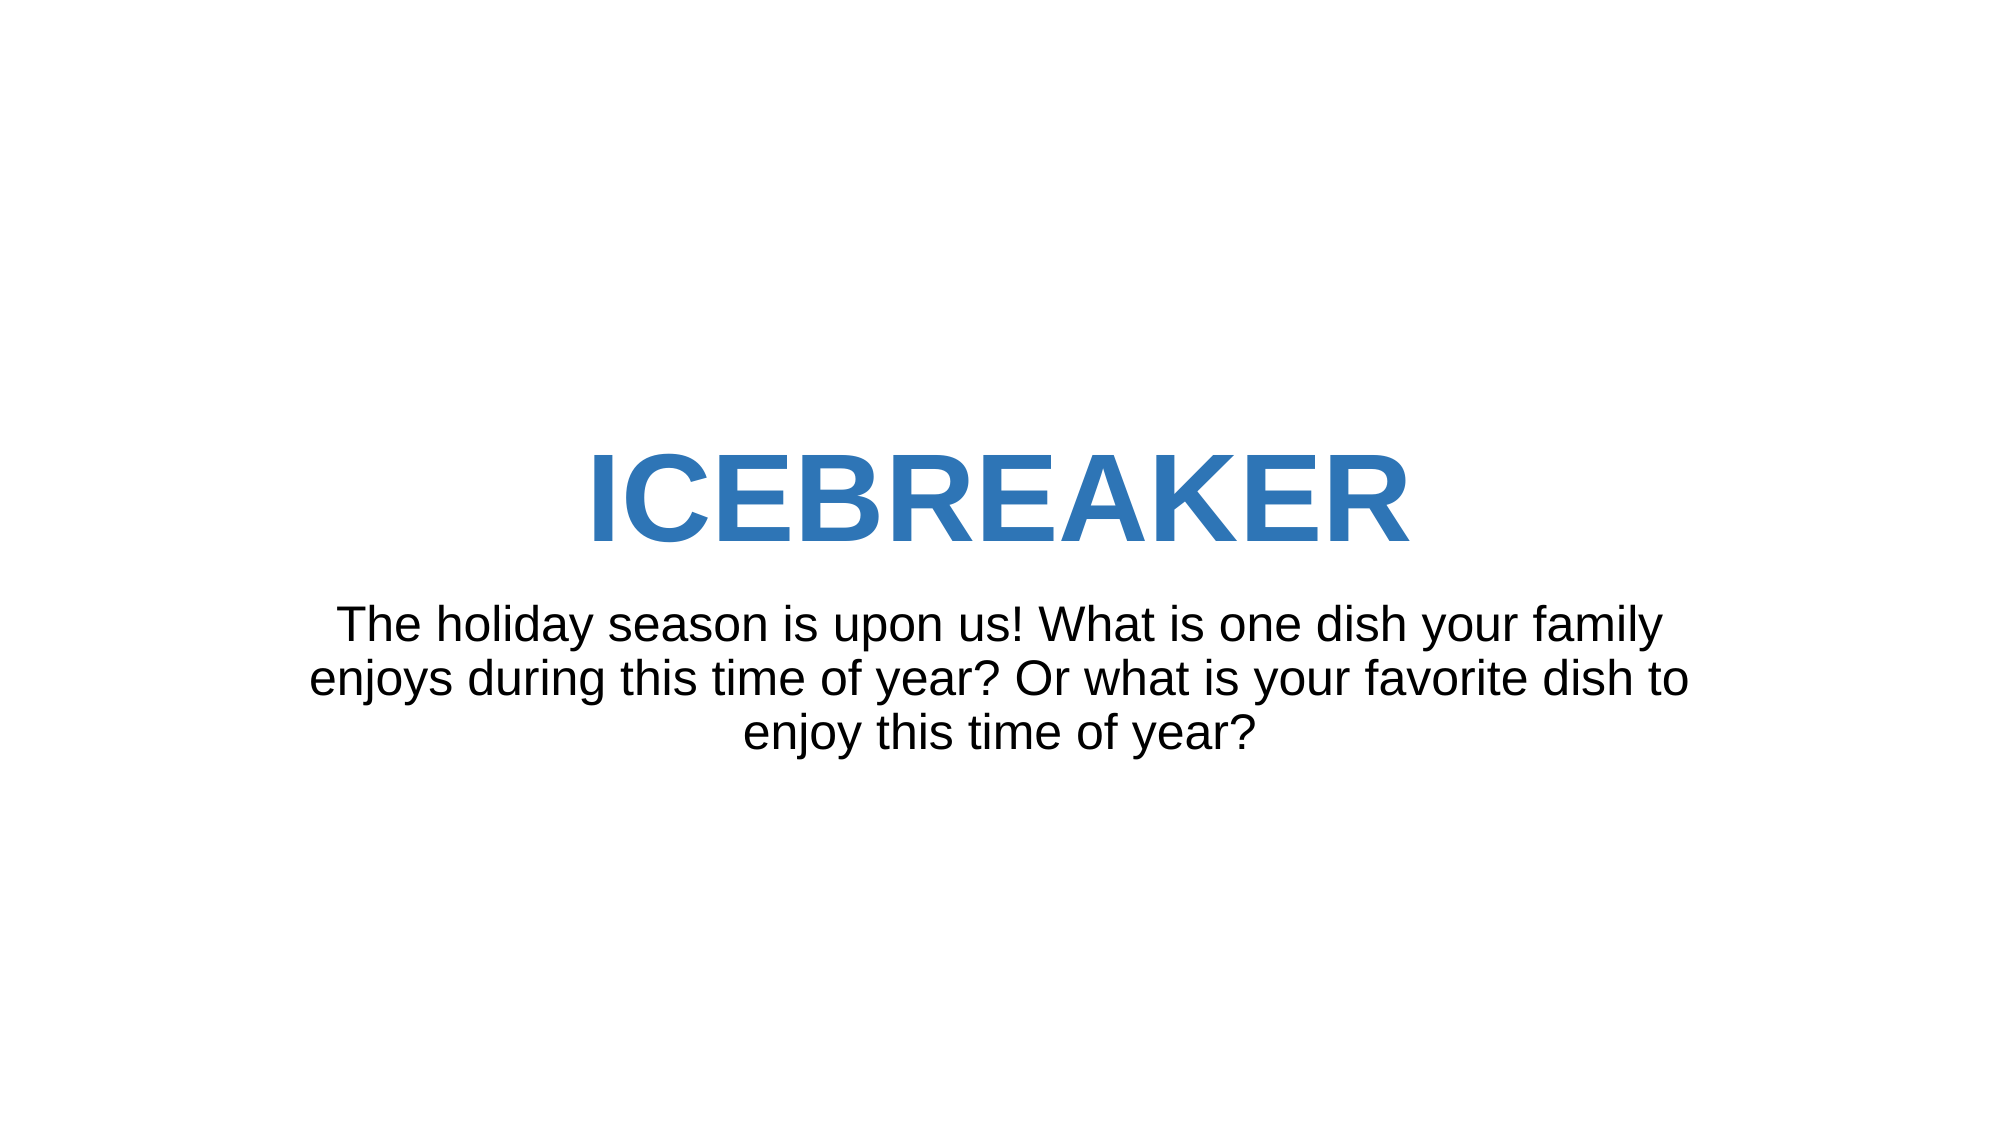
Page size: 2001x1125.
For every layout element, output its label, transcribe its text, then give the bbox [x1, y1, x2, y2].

title ICEBREAKER [249, 184, 1750, 576]
subtitle The holiday season is upon us! What is one dish your family enjoys during this time of year? Or what is your favorite dish to enjoy this time of year? [249, 590, 1750, 863]
